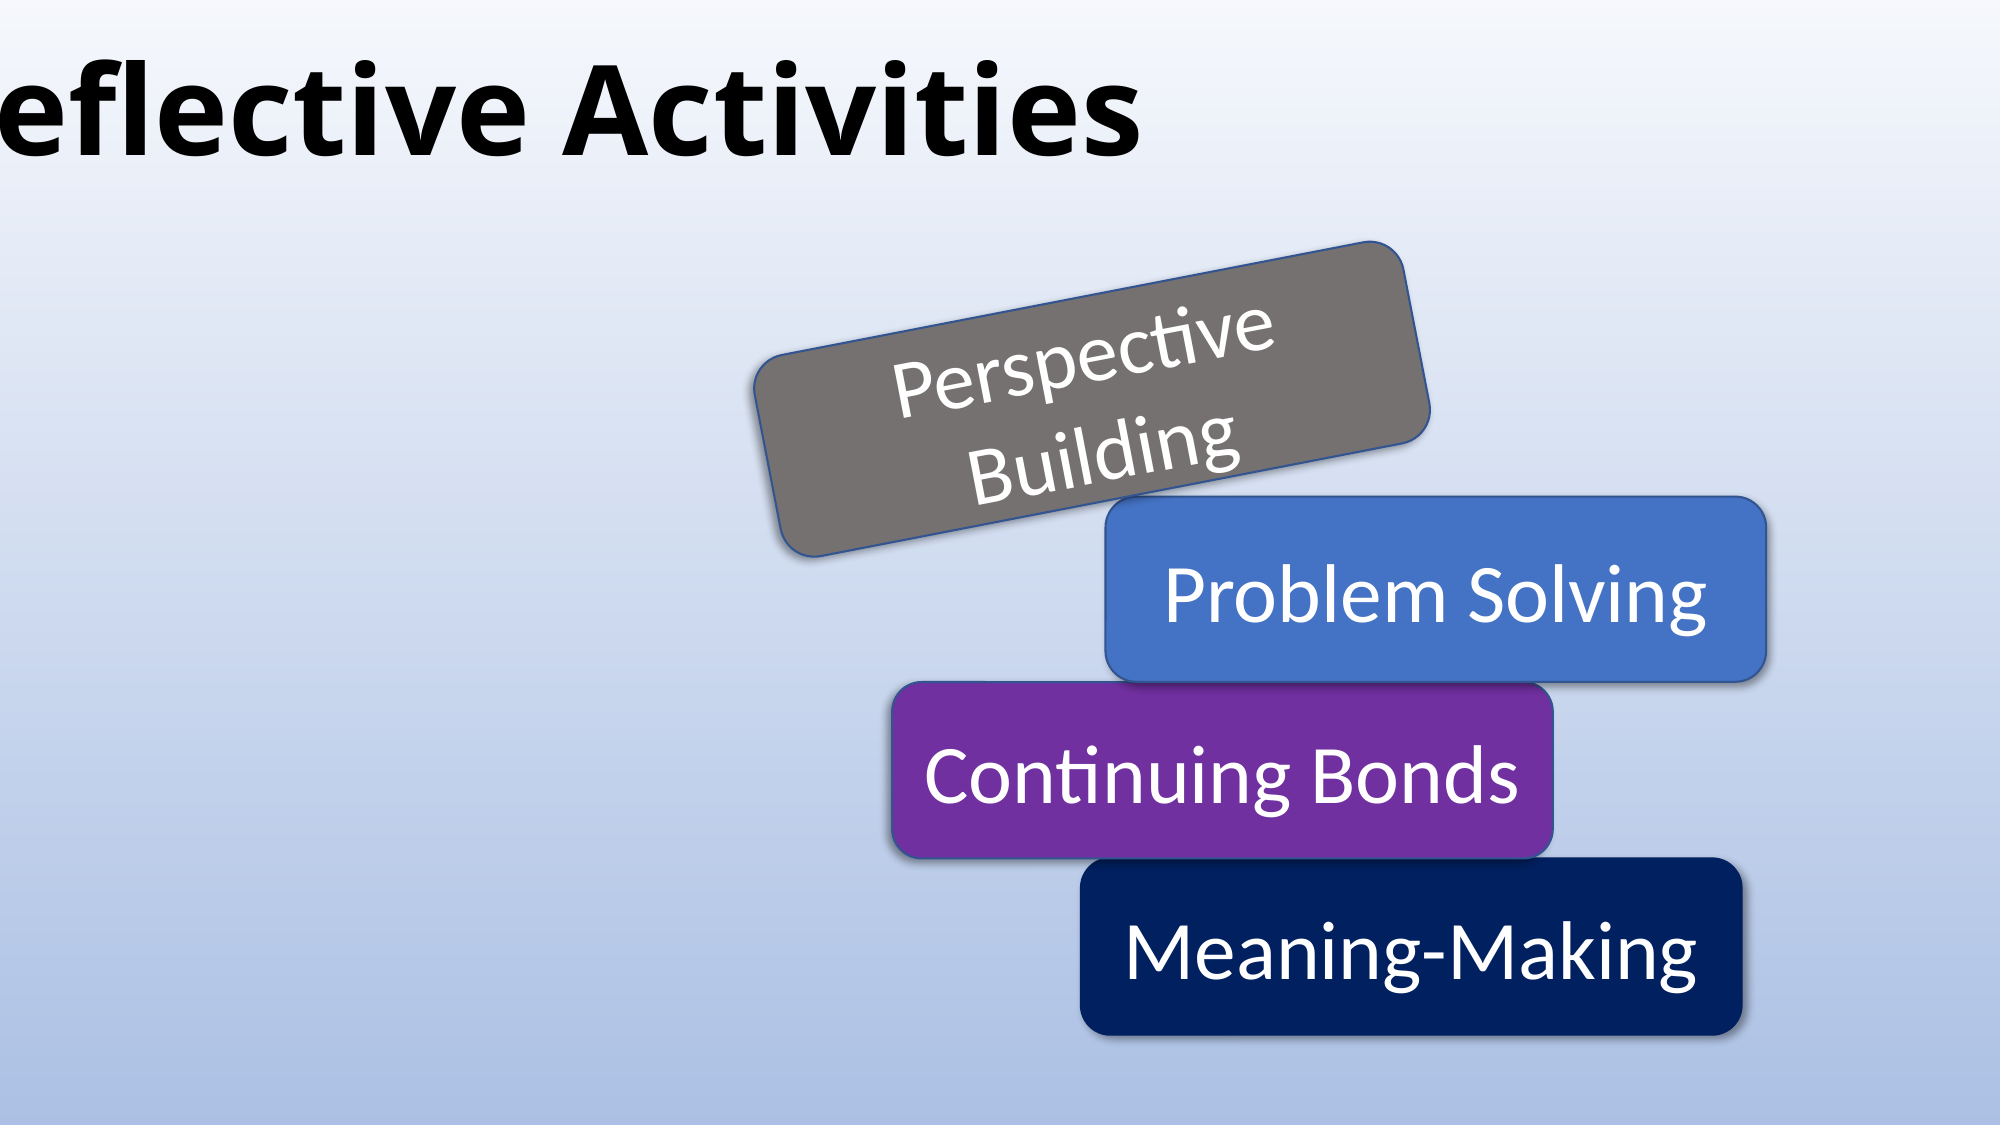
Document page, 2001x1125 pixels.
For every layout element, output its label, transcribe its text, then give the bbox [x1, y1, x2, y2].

text_box Meaning-Making [1079, 857, 1743, 1036]
text_box Perspective Building [753, 240, 1431, 558]
text_box Continuing Bonds [891, 680, 1554, 860]
text_box Problem Solving [1104, 495, 1768, 683]
title Reflective Activities [0, 34, 1170, 195]
